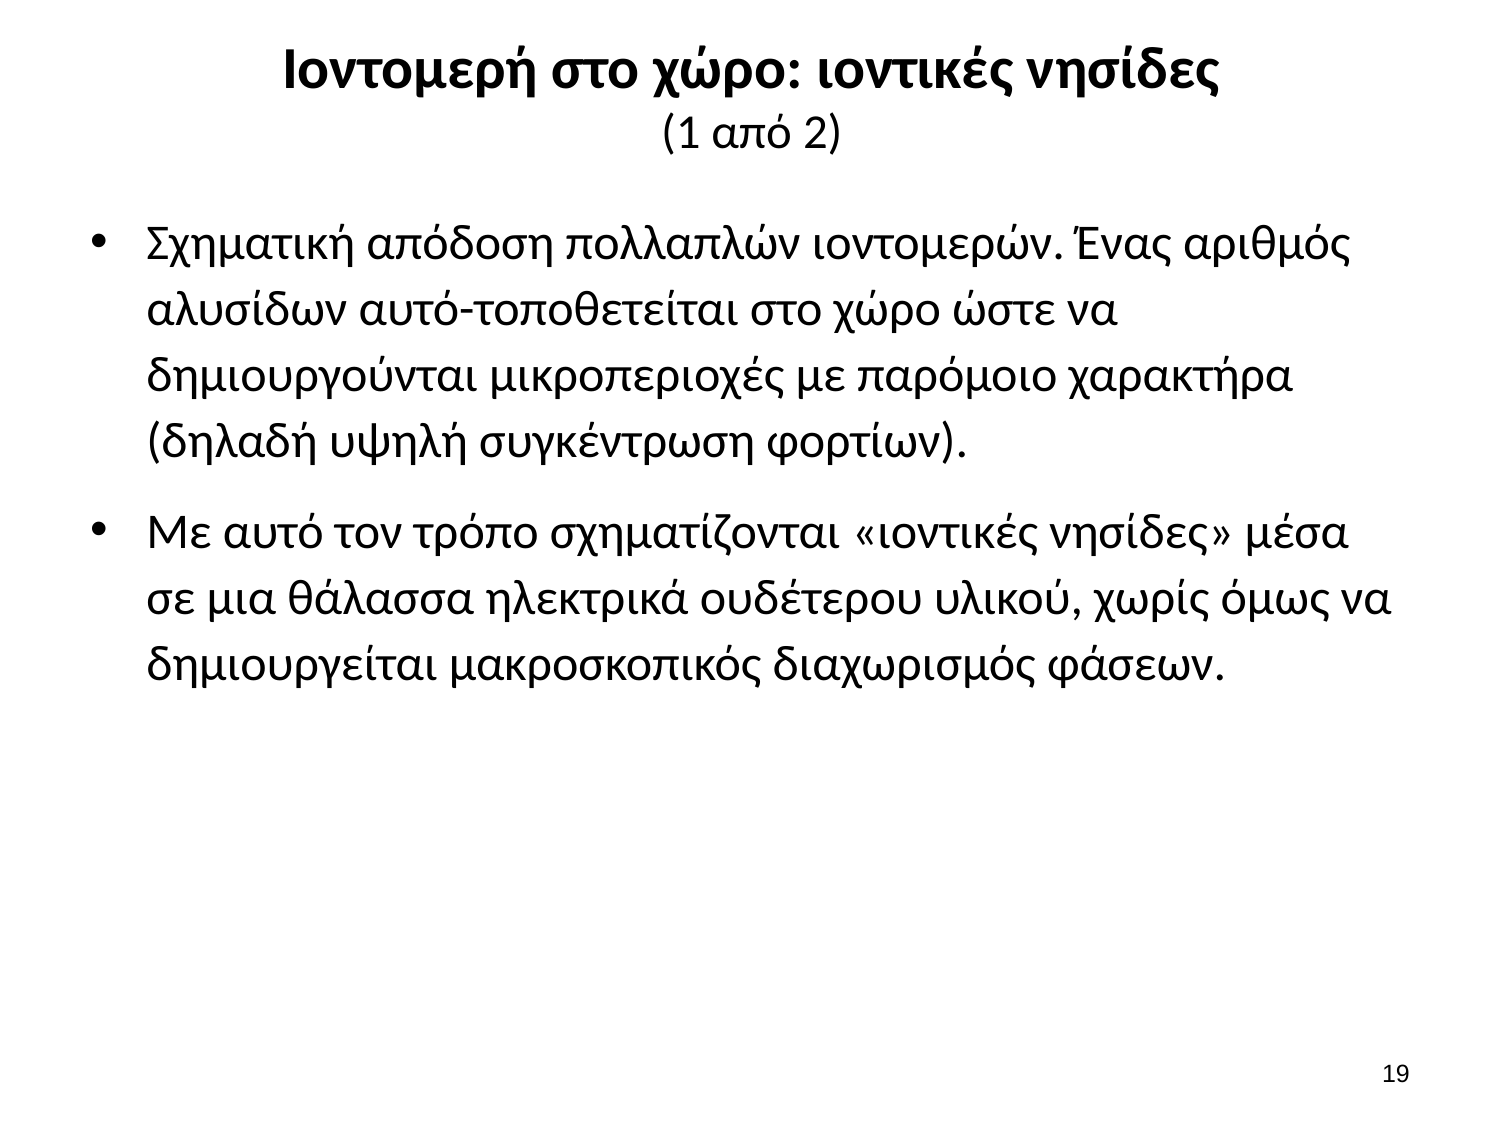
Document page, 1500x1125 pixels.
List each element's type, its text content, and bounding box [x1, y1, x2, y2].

list Σχηματική απόδοση πολλαπλών ιοντομερών. Ένας αριθμός αλυσίδων αυτό-τοποθετείται στο χώρο ώστε να δημιουργούνται μικροπεριοχές με παρόμοιο χαρακτήρα (δηλαδή υψηλή συγκέντρωση φορτίων). Με αυτό τον τρόπο σχηματίζονται «ιοντικές νησίδες» μέσα σε μια θάλασσα ηλεκτρικά ουδέτερου υλικού, χωρίς όμως να δημιουργείται μακροσκοπικός διαχωρισμός φάσεων. [75, 196, 1425, 1024]
slide_number 18 [1074, 1042, 1425, 1103]
title Ιοντομερή στο χώρο: ιοντικές νησίδες (1 από 2) [76, 19, 1427, 169]
